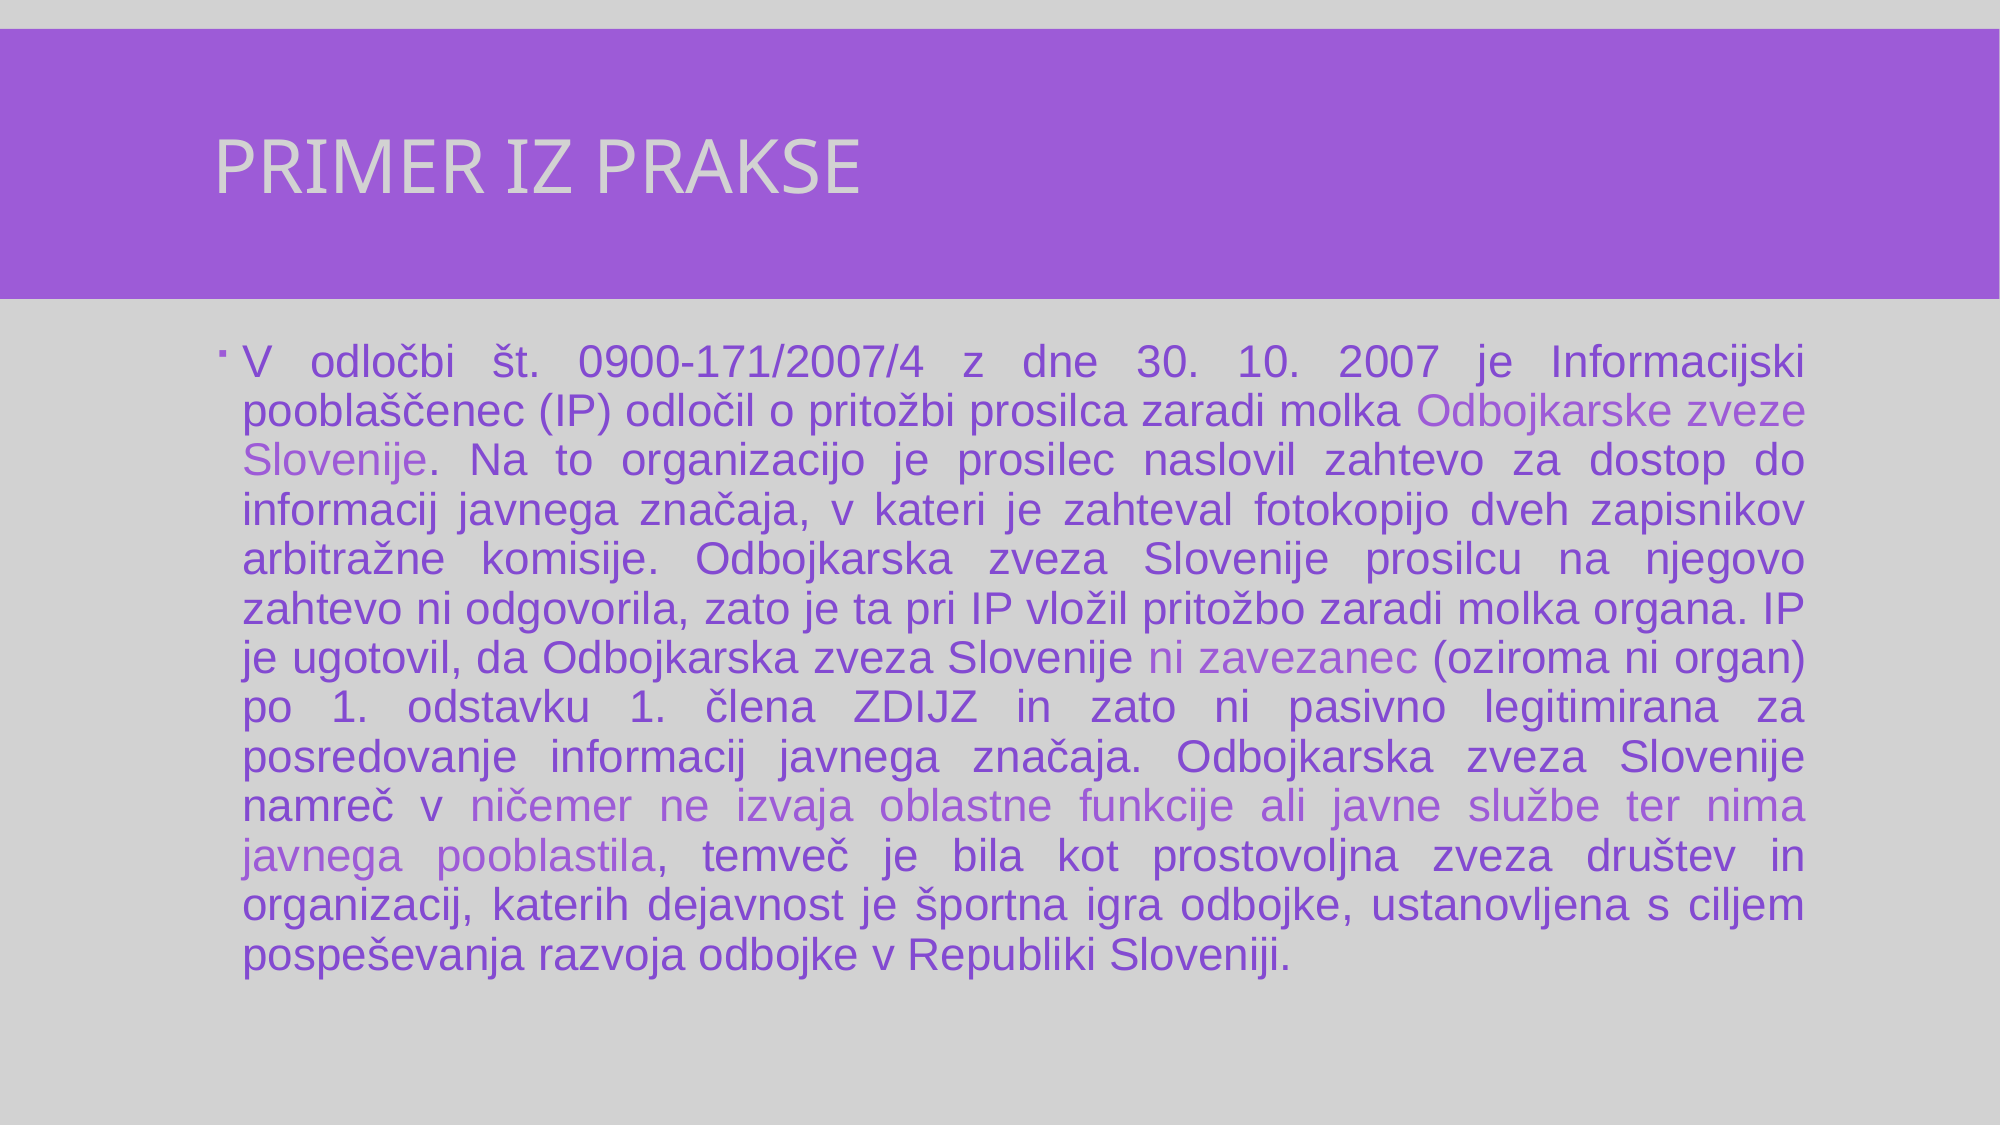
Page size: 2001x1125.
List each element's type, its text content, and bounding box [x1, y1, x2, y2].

list V odločbi št. 0900-171/2007/4 z dne 30. 10. 2007 je Informacijski pooblaščenec (IP) odločil o pritožbi prosilca zaradi molka Odbojkarske zveze Slovenije. Na to organizacijo je prosilec naslovil zahtevo za dostop do informacij javnega značaja, v kateri je zahteval fotokopijo dveh zapisnikov arbitražne komisije. Odbojkarska zveza Slovenije prosilcu na njegovo zahtevo ni odgovorila, zato je ta pri IP vložil pritožbo zaradi molka organa. IP je ugotovil, da Odbojkarska zveza Slovenije ni zavezanec (oziroma ni organ) po 1. odstavku 1. člena ZDIJZ in zato ni pasivno legitimirana za posredovanje informacij javnega značaja. Odbojkarska zveza Slovenije namreč v ničemer ne izvaja oblastne funkcije ali javne službe ter nima javnega pooblastila, temveč je bila kot prostovoljna zveza društev in organizacij, katerih dejavnost je športna igra odbojke, ustanovljena s ciljem pospeševanja razvoja odbojke v Republiki Sloveniji. [197, 329, 1822, 1020]
title PRIMER IZ PRAKSE [197, 46, 1803, 295]
